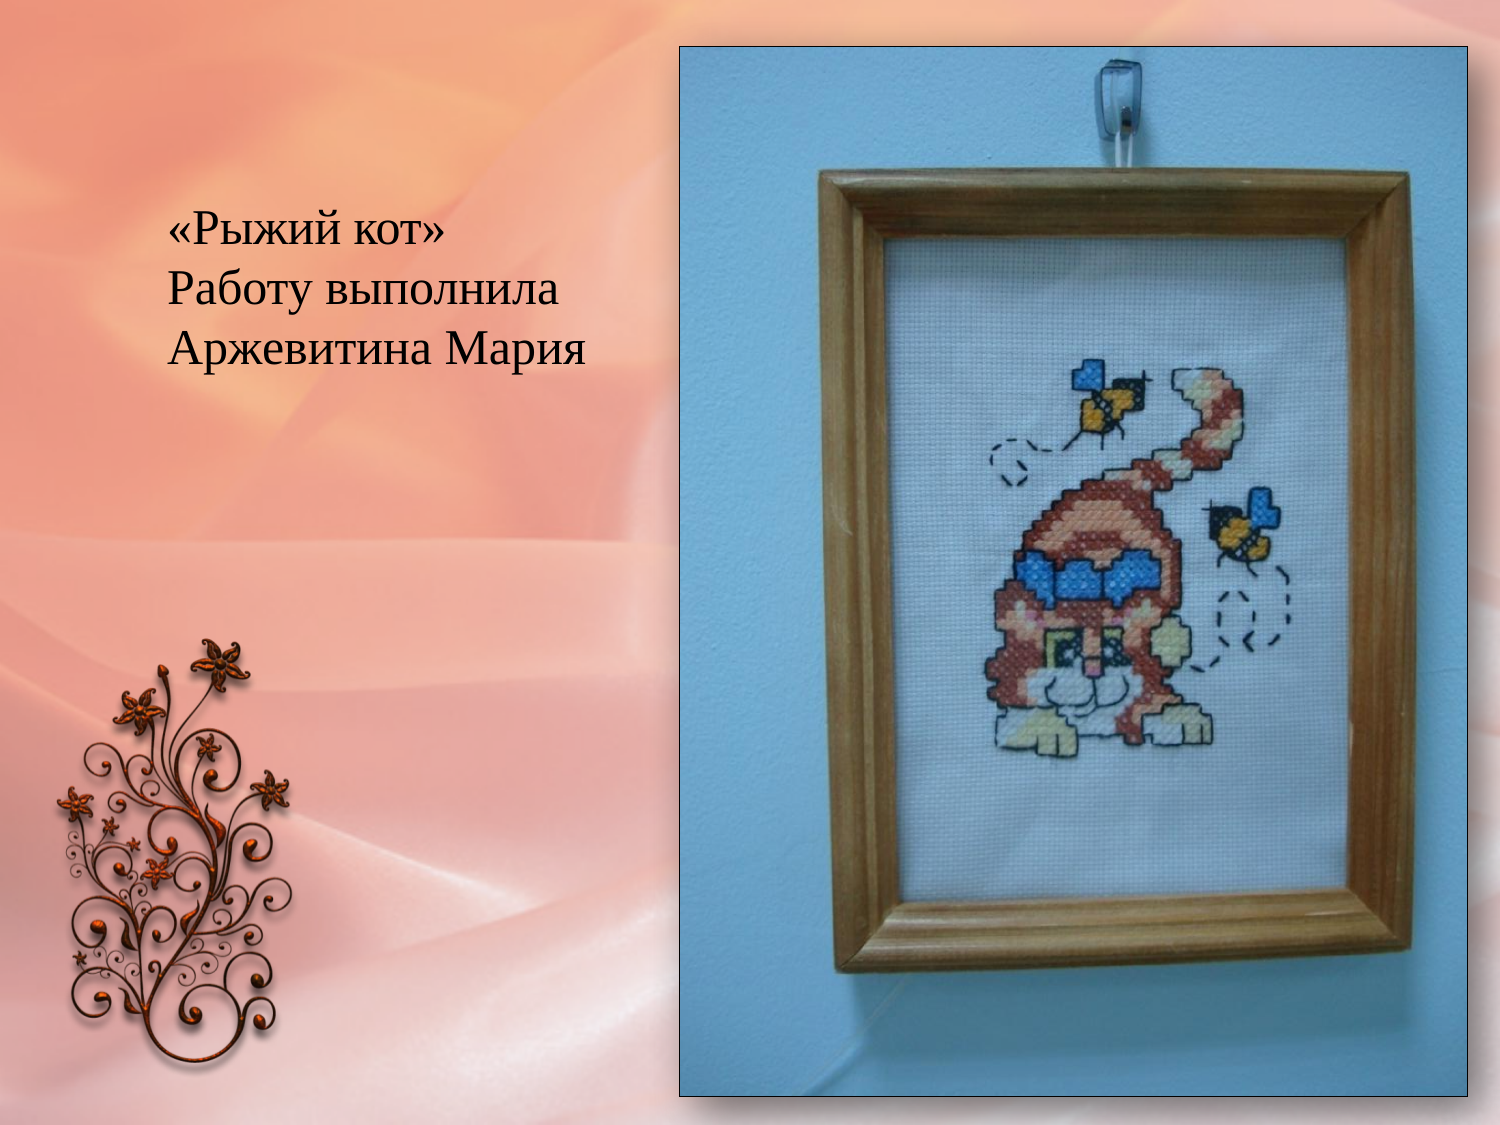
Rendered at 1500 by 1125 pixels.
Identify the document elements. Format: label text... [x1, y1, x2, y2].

picture [680, 47, 1467, 177]
picture [680, 966, 1467, 1096]
text_box «Рыжий кот» Работу выполнила Аржевитина Мария [152, 187, 543, 383]
picture [23, 609, 328, 1082]
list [548, 177, 1500, 966]
